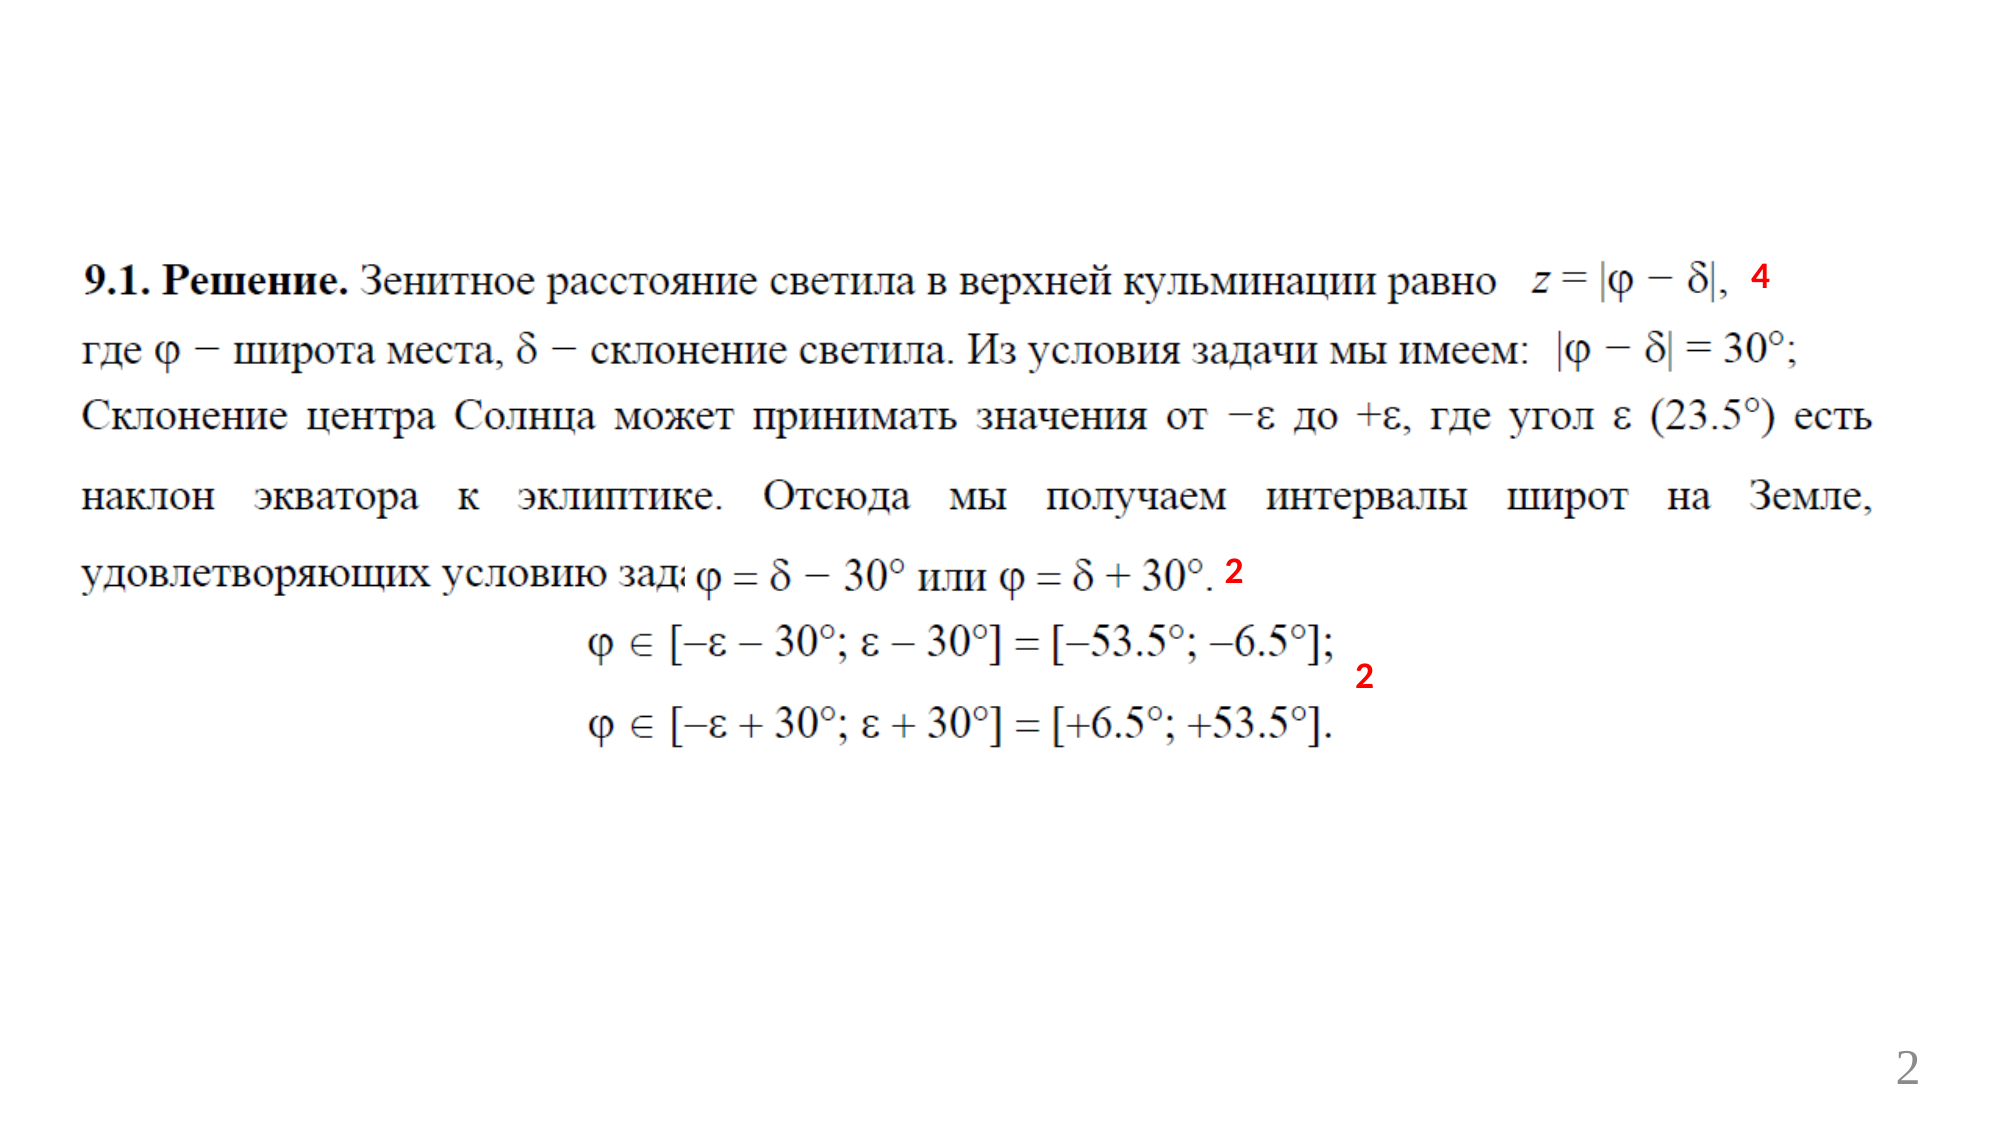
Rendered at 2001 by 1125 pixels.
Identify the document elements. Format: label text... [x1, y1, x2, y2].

picture [72, 387, 1884, 760]
text_box 4 [1736, 244, 1785, 304]
text_box 2 [1340, 643, 1390, 704]
picture [68, 244, 1804, 383]
picture [64, 244, 1513, 320]
slide_number 2 [1485, 1034, 1936, 1095]
